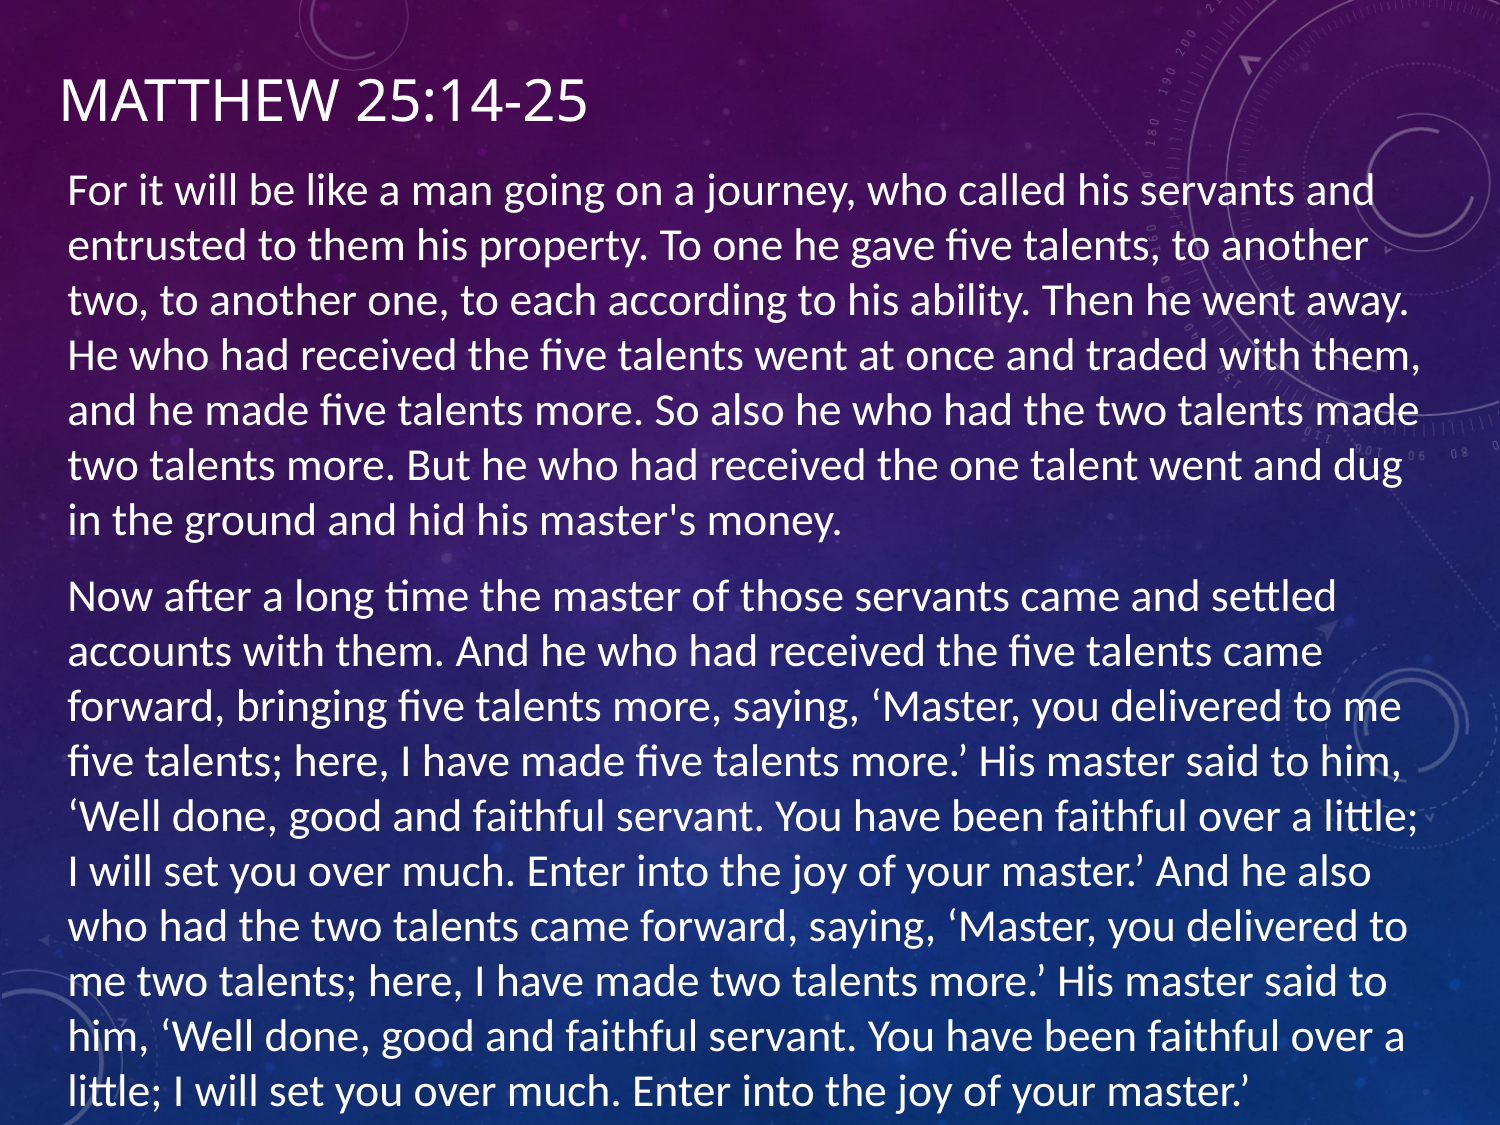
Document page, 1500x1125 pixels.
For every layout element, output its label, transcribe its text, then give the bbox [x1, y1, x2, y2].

title Matthew 25:14-25 [43, 34, 1319, 162]
picture [0, 0, 1500, 1125]
list For it will be like a man going on a journey, who called his servants and entrusted to them his property. To one he gave five talents, to another two, to another one, to each according to his ability. Then he went away. He who had received the five talents went at once and traded with them, and he made five talents more. So also he who had the two talents made two talents more. But he who had received the one talent went and dug in the ground and hid his master's money. Now after a long time the master of those servants came and settled accounts with them. And he who had received the five talents came forward, bringing five talents more, saying, ‘Master, you delivered to me five talents; here, I have made five talents more.’ His master said to him, ‘Well done, good and faithful servant. You have been faithful over a little; I will set you over much. Enter into the joy of your master.’ And he also who had the two talents came forward, saying, ‘Master, you delivered to me two talents; here, I have made two talents more.’ His master said to him, ‘Well done, good and faithful servant. You have been faithful over a little; I will set you over much. Enter into the joy of your master.’ [52, 152, 1453, 1107]
